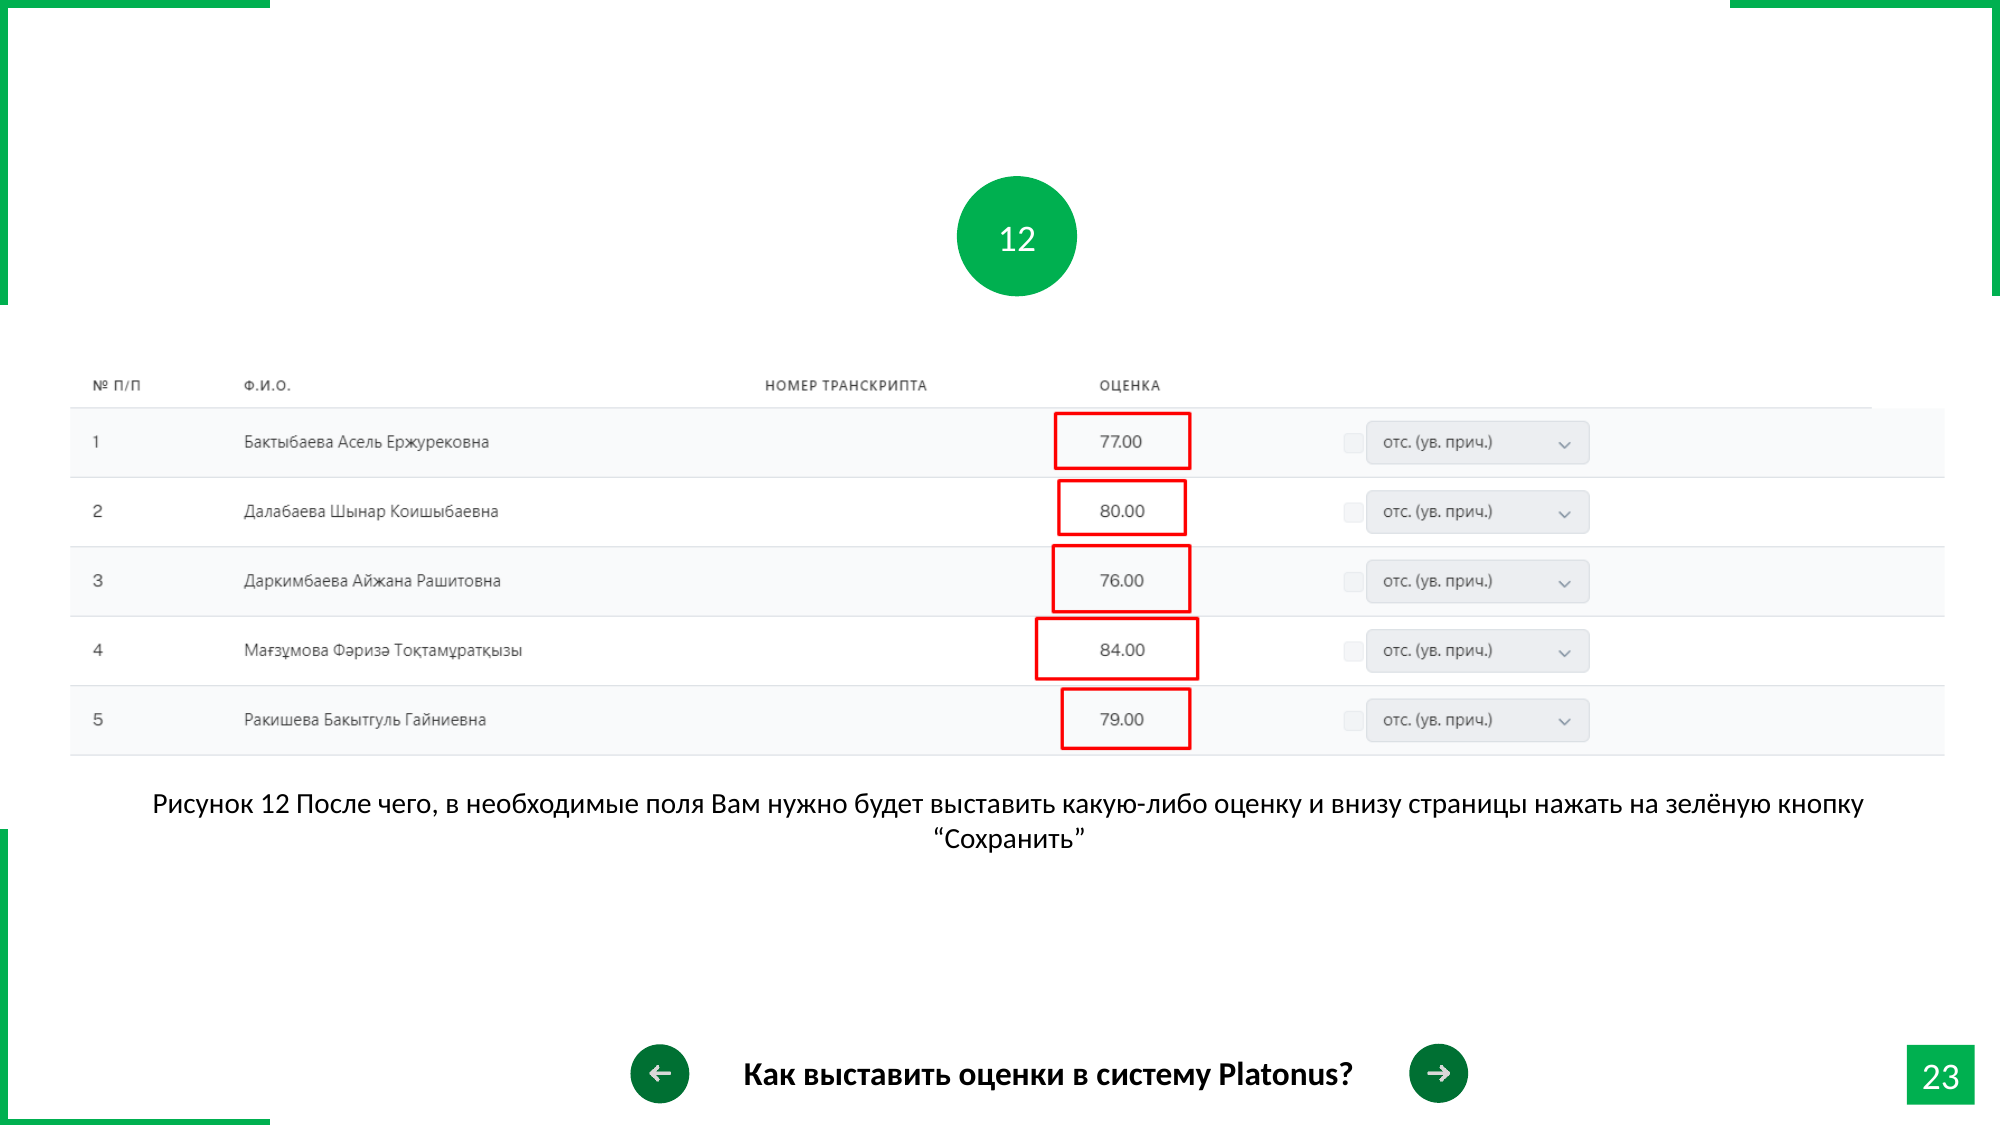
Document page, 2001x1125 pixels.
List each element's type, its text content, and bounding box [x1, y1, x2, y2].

text_box [8, 1119, 270, 1125]
picture [647, 1060, 673, 1086]
text_box 23 [1906, 1044, 1975, 1105]
text_box [0, 829, 8, 1125]
text_box Как выставить оценки в систему Platonus? [706, 1044, 1393, 1099]
text_box [1730, 0, 1992, 8]
text_box [1408, 1042, 1470, 1104]
text_box [629, 1043, 691, 1105]
text_box [0, 8, 8, 305]
text_box [0, 0, 270, 8]
text_box [1992, 0, 2000, 296]
text_box 12 [956, 176, 1078, 297]
text_box Рисунок 12 После чего, в необходимые поля Вам нужно будет выставить какую-либо оценку и внизу страницы нажать на зелёную кнопку “Сохранить” [75, 777, 1944, 862]
picture [1425, 1060, 1452, 1086]
picture [58, 348, 1976, 777]
